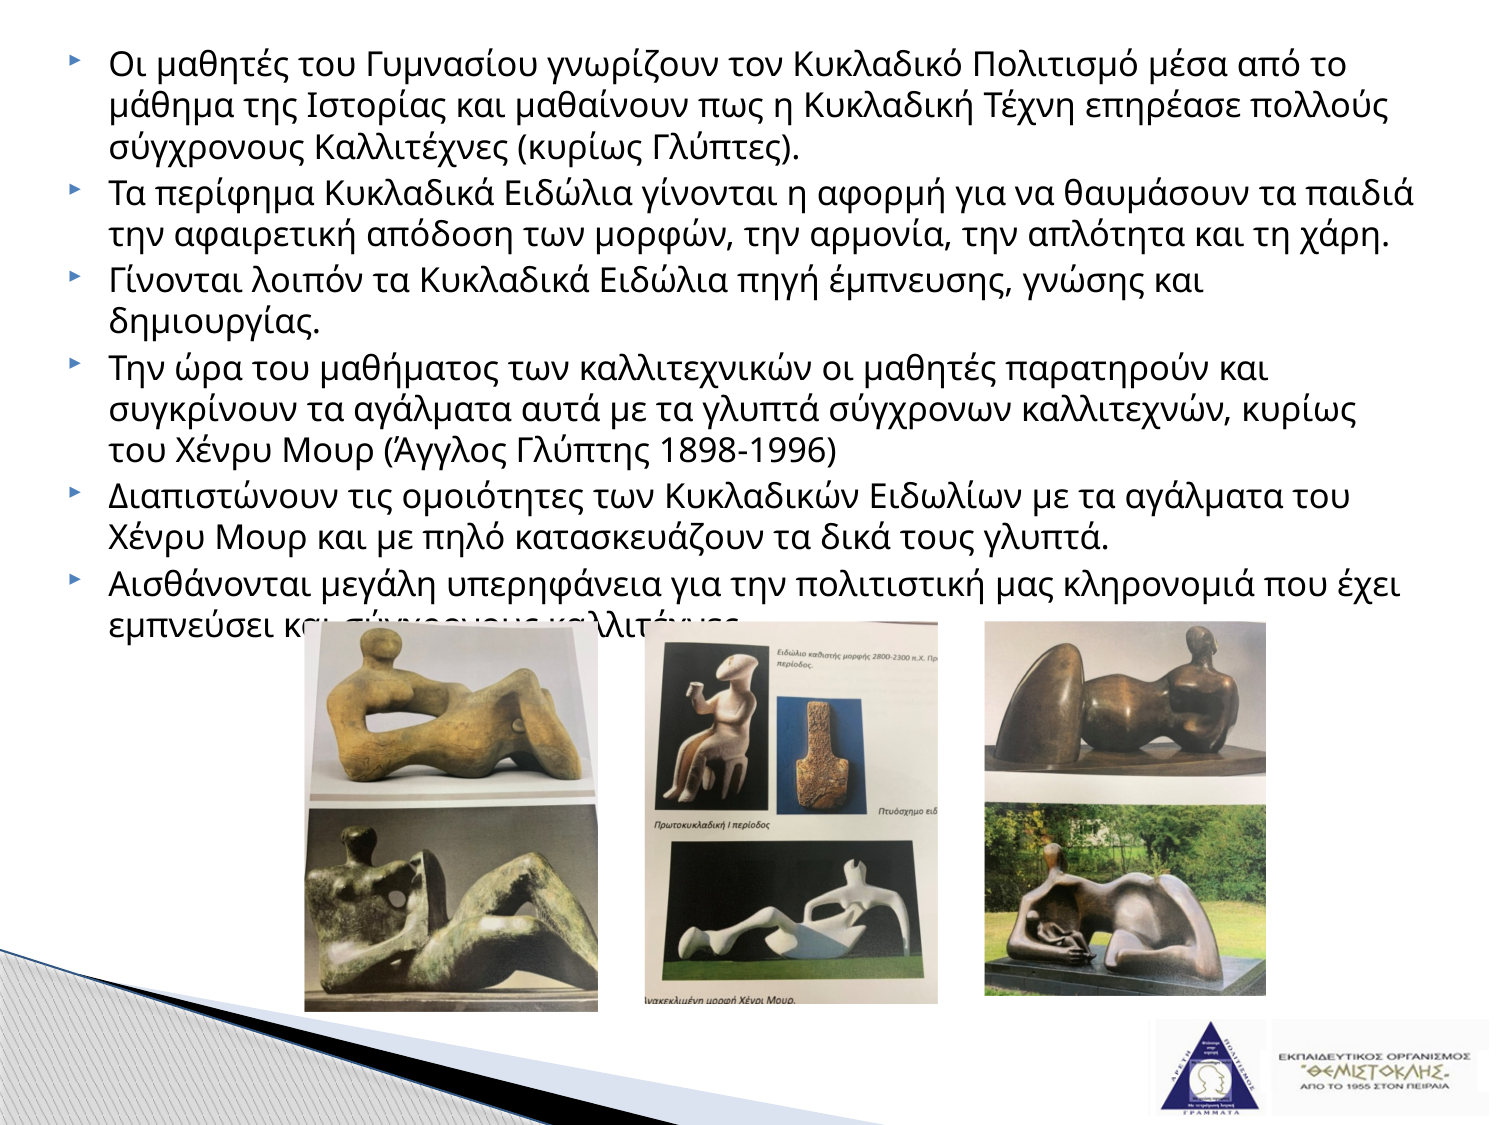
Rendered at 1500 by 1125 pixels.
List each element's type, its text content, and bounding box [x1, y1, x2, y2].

picture [255, 622, 1313, 1011]
list Οι μαθητές του Γυμνασίου γνωρίζουν τον Κυκλαδικό Πολιτισμό μέσα από το μάθημα της Ιστορίας και μαθαίνουν πως η Κυκλαδική Τέχνη επηρέασε πολλούς σύγχρονους Καλλιτέχνες (κυρίως Γλύπτες). Τα περίφημα Κυκλαδικά Ειδώλια γίνονται η αφορμή για να θαυμάσουν τα παιδιά την αφαιρετική απόδοση των μορφών, την αρμονία, την απλότητα και τη χάρη. Γίνονται λοιπόν τα Κυκλαδικά Ειδώλια πηγή έμπνευσης, γνώσης και δημιουργίας. Την ώρα του μαθήματος των καλλιτεχνικών οι μαθητές παρατηρούν και συγκρίνουν τα αγάλματα αυτά με τα γλυπτά σύγχρονων καλλιτεχνών, κυρίως του Χένρυ Μουρ (Άγγλος Γλύπτης 1898-1996) Διαπιστώνουν τις ομοιότητες των Κυκλαδικών Ειδωλίων με τα αγάλματα του Χένρυ Μουρ και με πηλό κατασκευάζουν τα δικά τους γλυπτά. Αισθάνονται μεγάλη υπερηφάνεια για την πολιτιστική μας κληρονομιά που έχει εμπνεύσει και σύγχρονους καλλιτέχνες. [35, 35, 1432, 680]
picture [1148, 1019, 1489, 1117]
